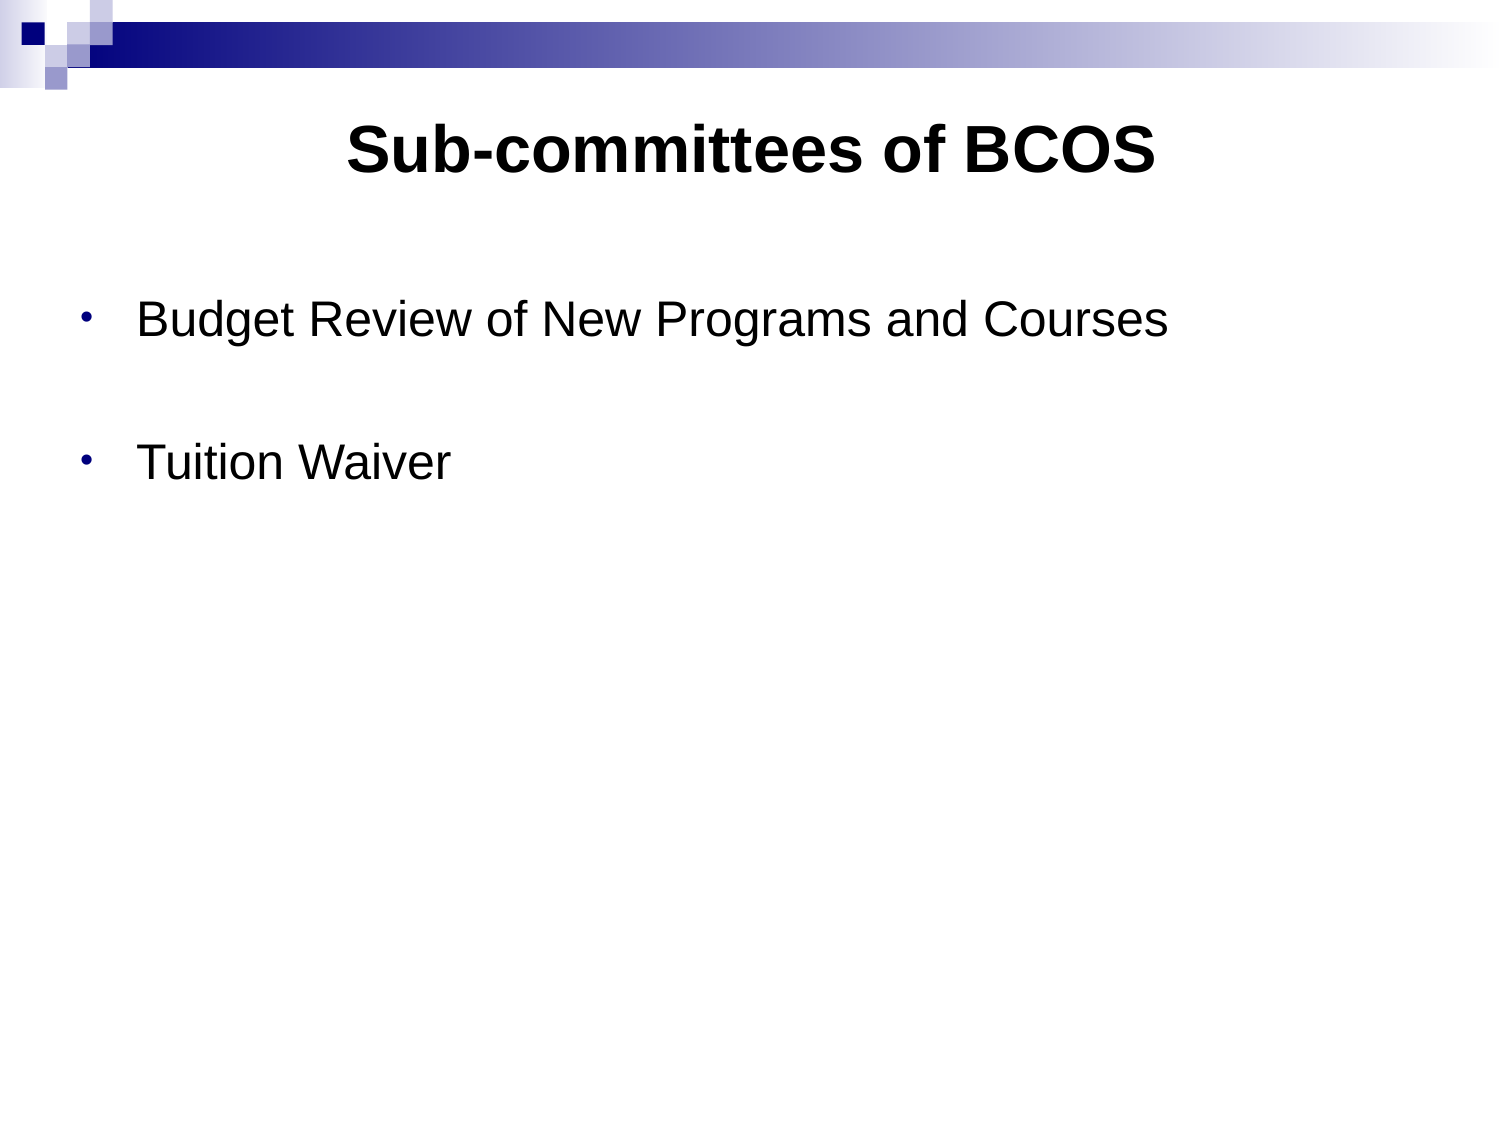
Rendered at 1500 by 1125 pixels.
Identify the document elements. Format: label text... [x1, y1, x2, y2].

title Sub-committees of BCOS [76, 113, 1427, 259]
list Budget Review of New Programs and Courses Tuition Waiver [64, 278, 1416, 680]
